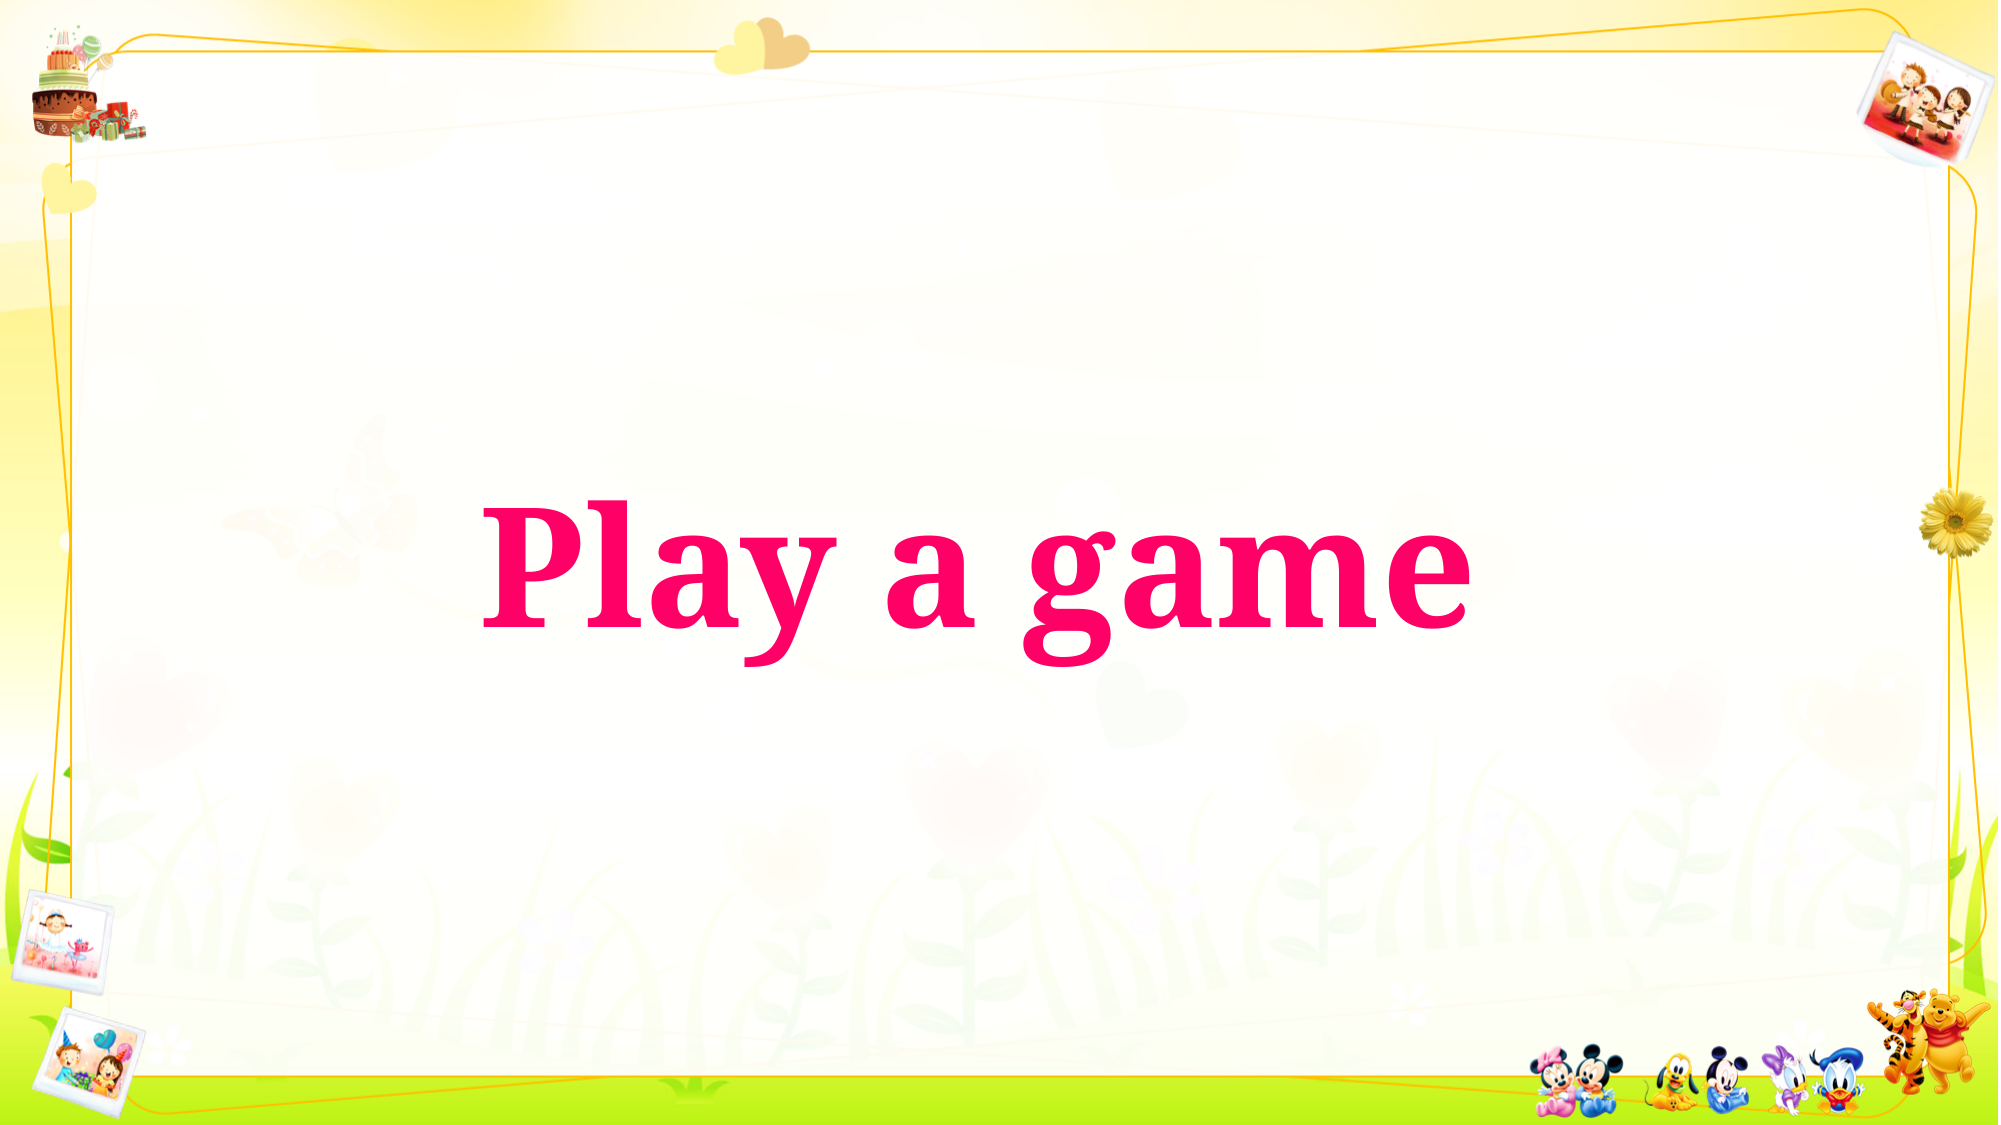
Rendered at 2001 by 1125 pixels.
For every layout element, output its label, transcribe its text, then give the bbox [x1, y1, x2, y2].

picture [0, 0, 2000, 1125]
text_box Play a game [199, 453, 1801, 669]
